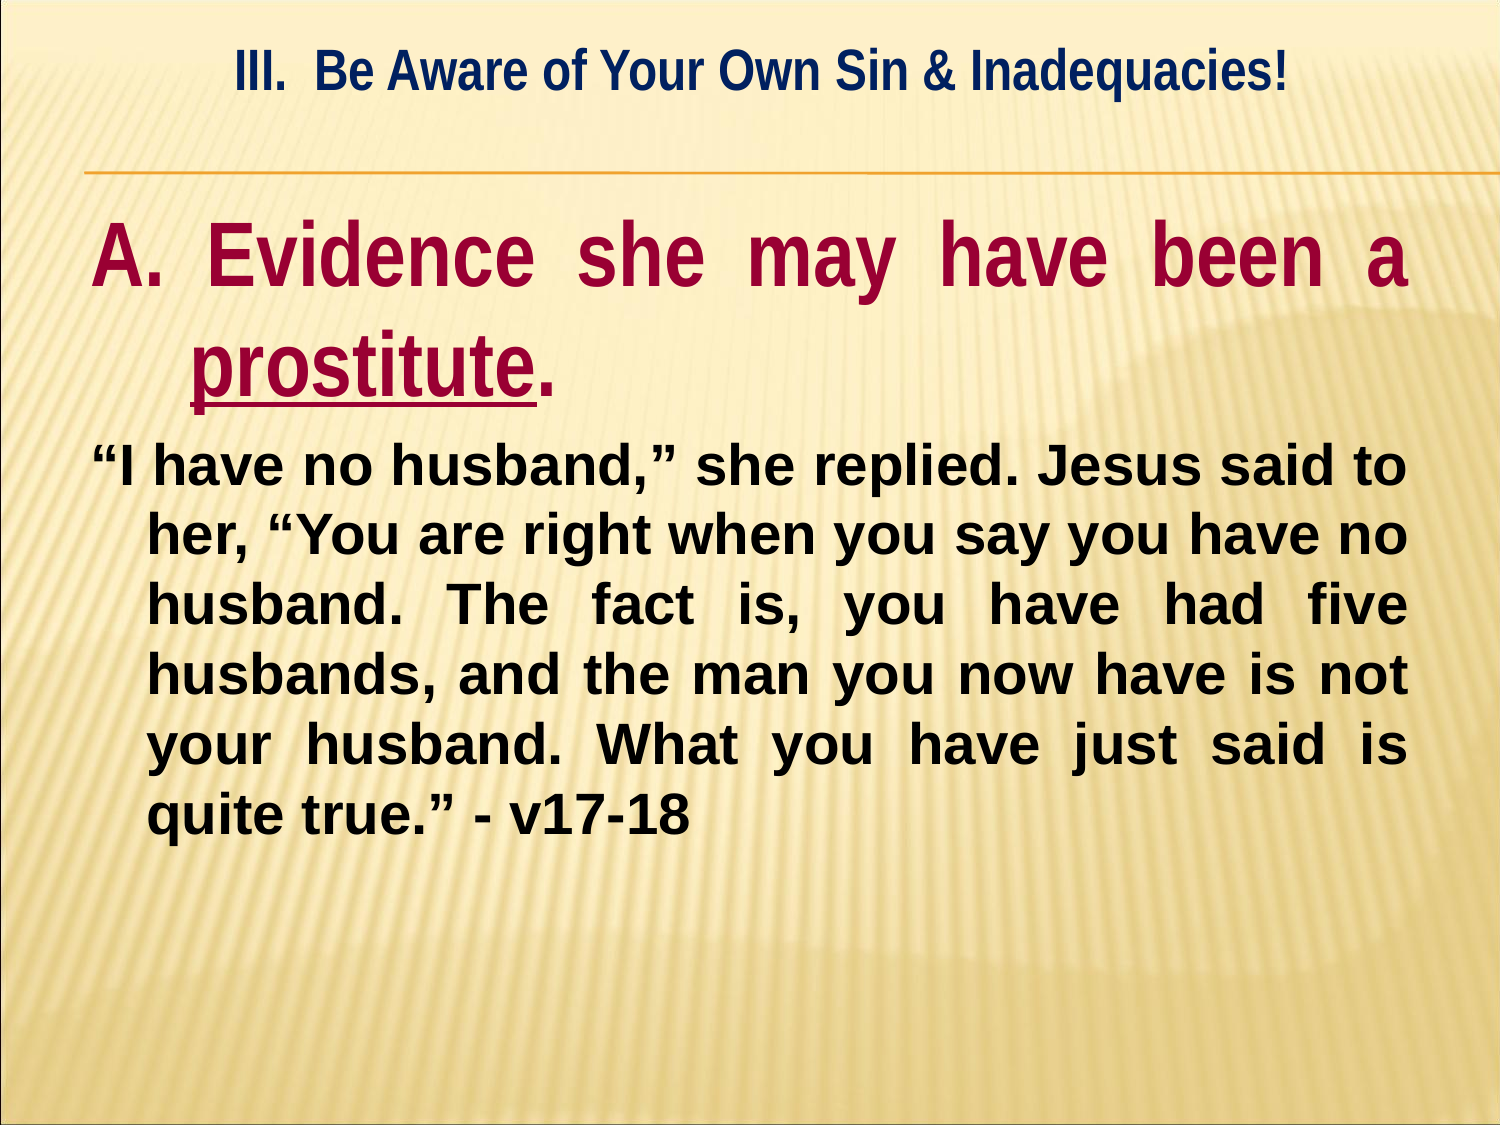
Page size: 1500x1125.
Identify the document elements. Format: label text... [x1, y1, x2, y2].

picture [0, 0, 1500, 1125]
list A. Evidence she may have been a prostitute. “I have no husband,” she replied. Jesus said to her, “You are right when you say you have no husband. The fact is, you have had five husbands, and the man you now have is not your husband. What you have just said is quite true.” - v17-18 [75, 187, 1425, 1075]
text_box III. Be Aware of Your Own Sin & Inadequacies! [124, 24, 1413, 110]
